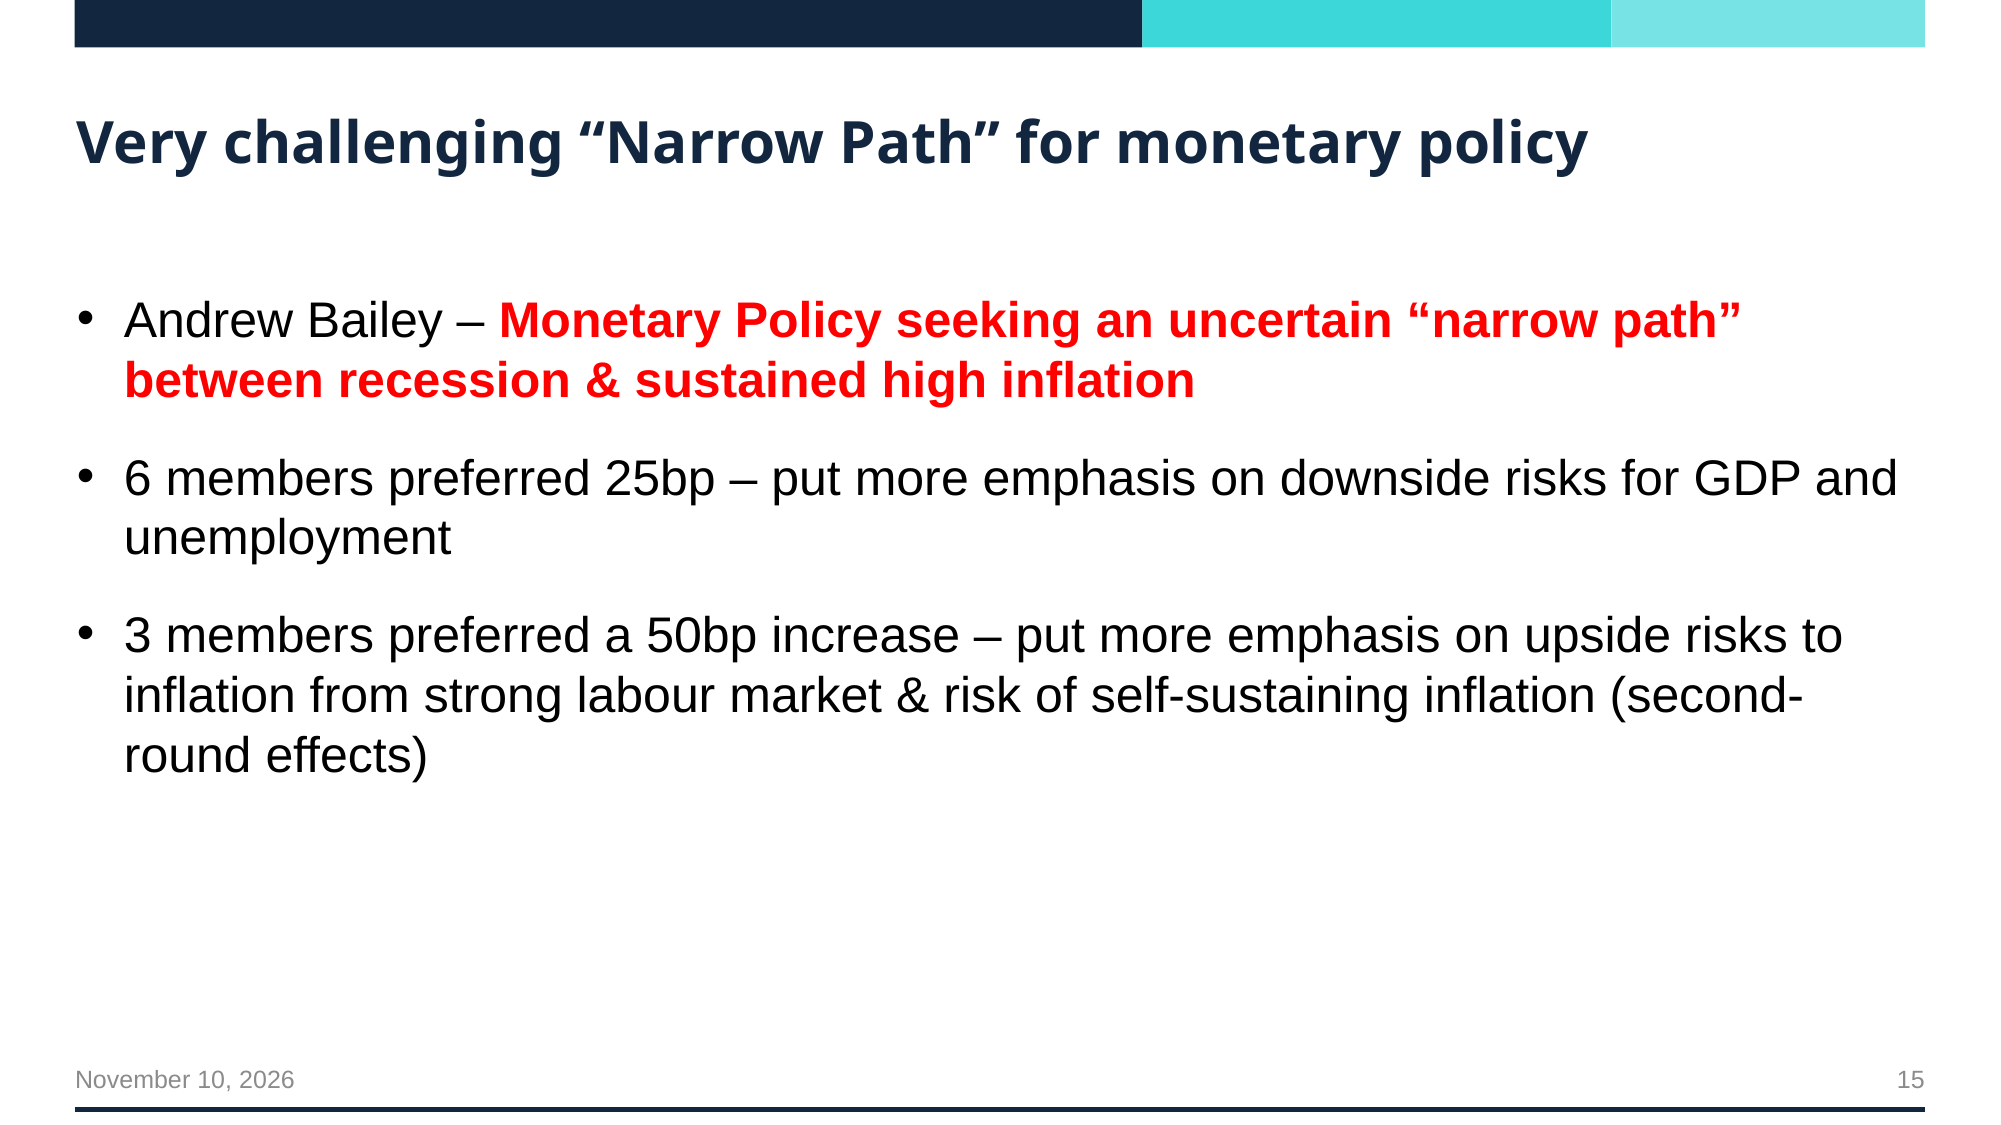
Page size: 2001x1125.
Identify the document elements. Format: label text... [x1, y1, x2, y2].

list Andrew Bailey – Monetary Policy seeking an uncertain “narrow path” between recession & sustained high inflation 6 members preferred 25bp – put more emphasis on downside risks for GDP and unemployment 3 members preferred a 50bp increase – put more emphasis on upside risks to inflation from strong labour market & risk of self-sustaining inflation (second-round effects) [76, 287, 1926, 1047]
title Very challenging “Narrow Path” for monetary policy [76, 65, 1927, 216]
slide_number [75, 1046, 501, 1110]
slide_number 15 [1749, 1047, 1925, 1110]
